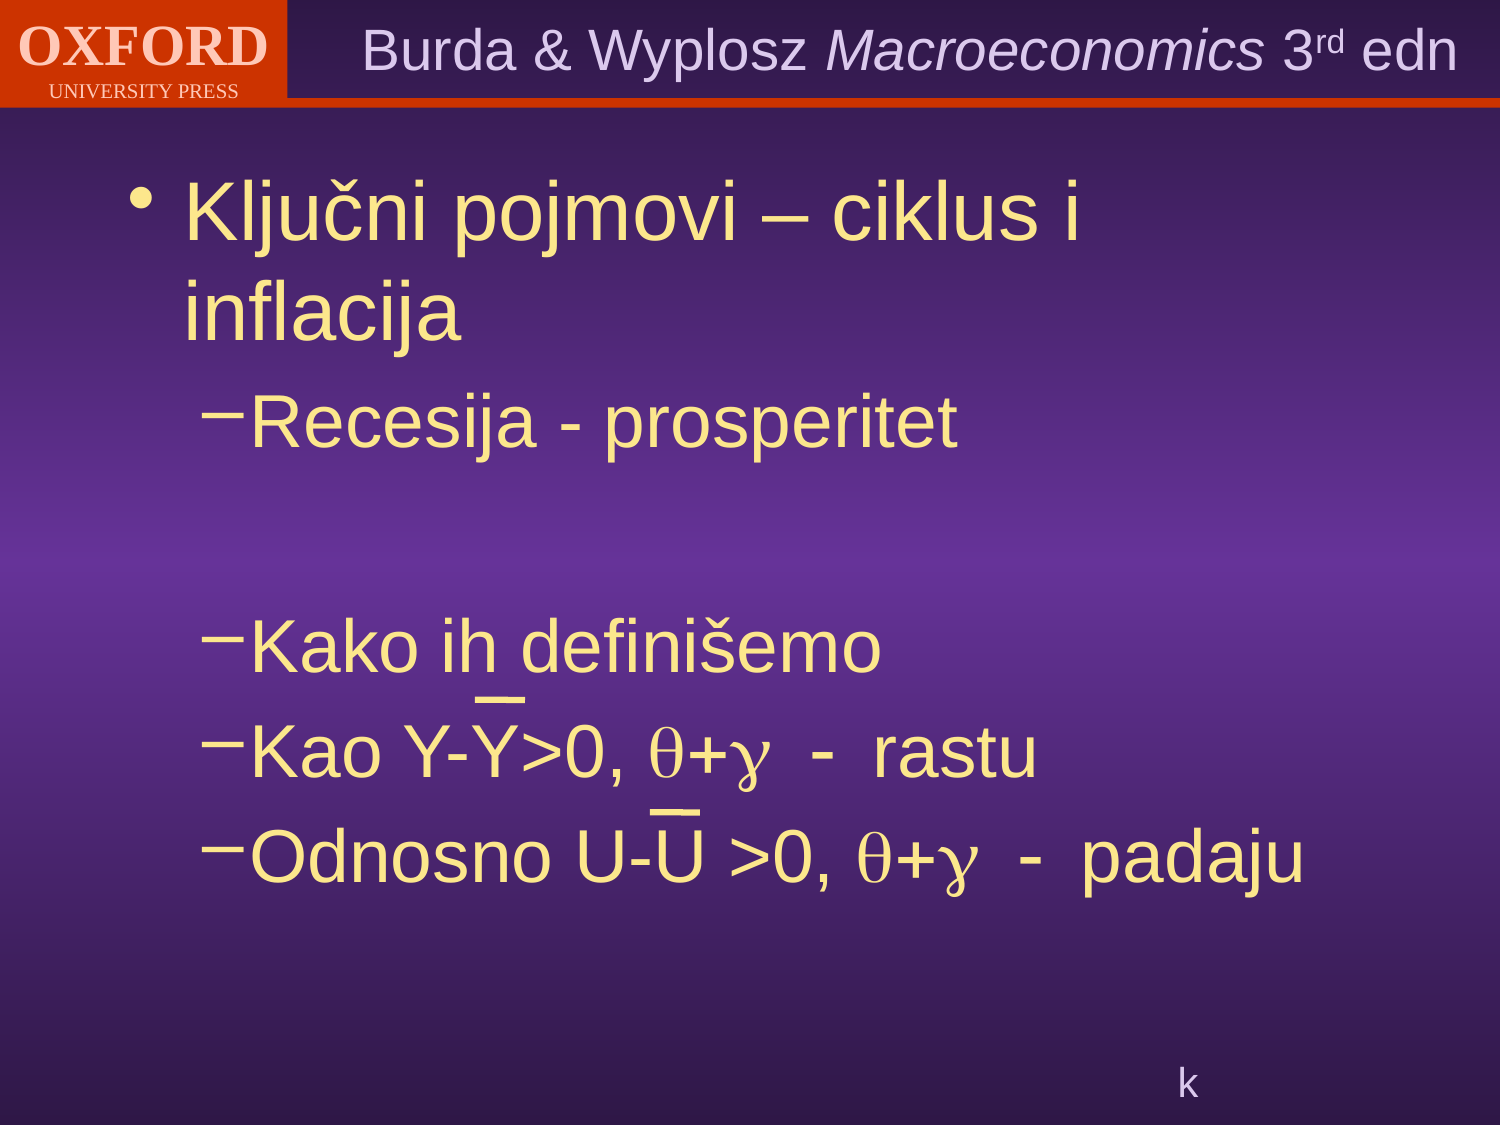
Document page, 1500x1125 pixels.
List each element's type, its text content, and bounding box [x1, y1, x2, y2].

title k [1162, 1037, 1500, 1125]
list Ključni pojmovi – ciklus i inflacija Recesija - prosperitet Kako ih definišemo Kao Y-Y>0, q+g - rastu Odnosno U-U >0, q+g - padaju [112, 149, 1388, 951]
